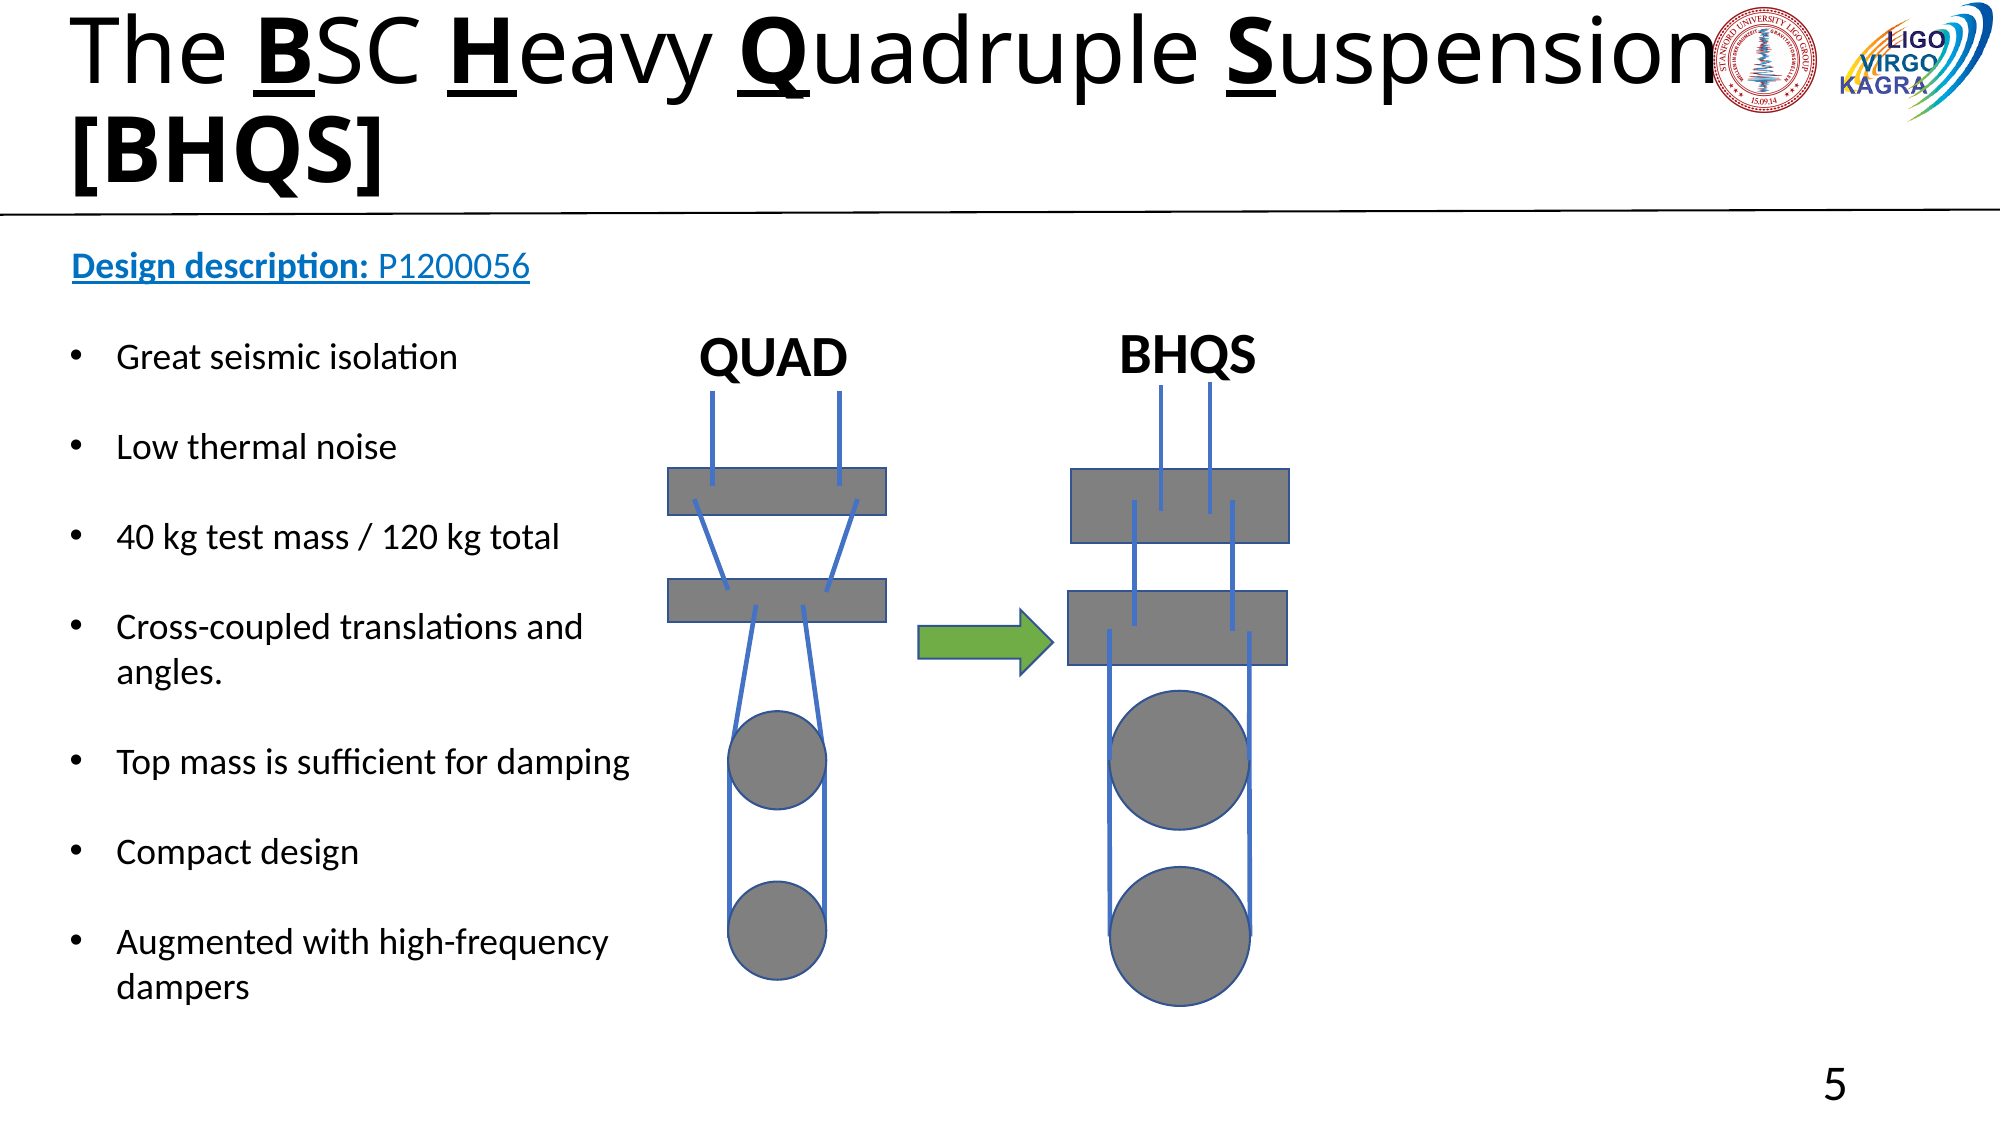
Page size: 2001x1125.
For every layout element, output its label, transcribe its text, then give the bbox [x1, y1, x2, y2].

text_box [727, 880, 828, 981]
text_box BHQS [1104, 315, 1474, 405]
title The BSC Heavy Quadruple Suspension [BHQS] [54, 0, 1780, 209]
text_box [729, 604, 757, 761]
text_box Design description: P1200056 [56, 233, 546, 294]
slide_number 5 [1412, 1042, 1863, 1103]
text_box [0, 209, 2000, 215]
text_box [802, 604, 825, 761]
text_box [668, 578, 887, 623]
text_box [826, 499, 858, 593]
text_box QUAD [684, 318, 1054, 409]
picture [1833, 0, 2000, 124]
picture [1780, 7, 1817, 113]
text_box [730, 710, 824, 811]
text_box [1068, 382, 1290, 1006]
text_box [917, 607, 1055, 678]
text_box Great seismic isolation Low thermal noise 40 kg test mass / 120 kg total Cross-coupled translations and angles. Top mass is sufficient for damping Compact design Augmented with high-frequency dampers [54, 324, 668, 1060]
text_box [668, 467, 887, 516]
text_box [694, 499, 729, 590]
